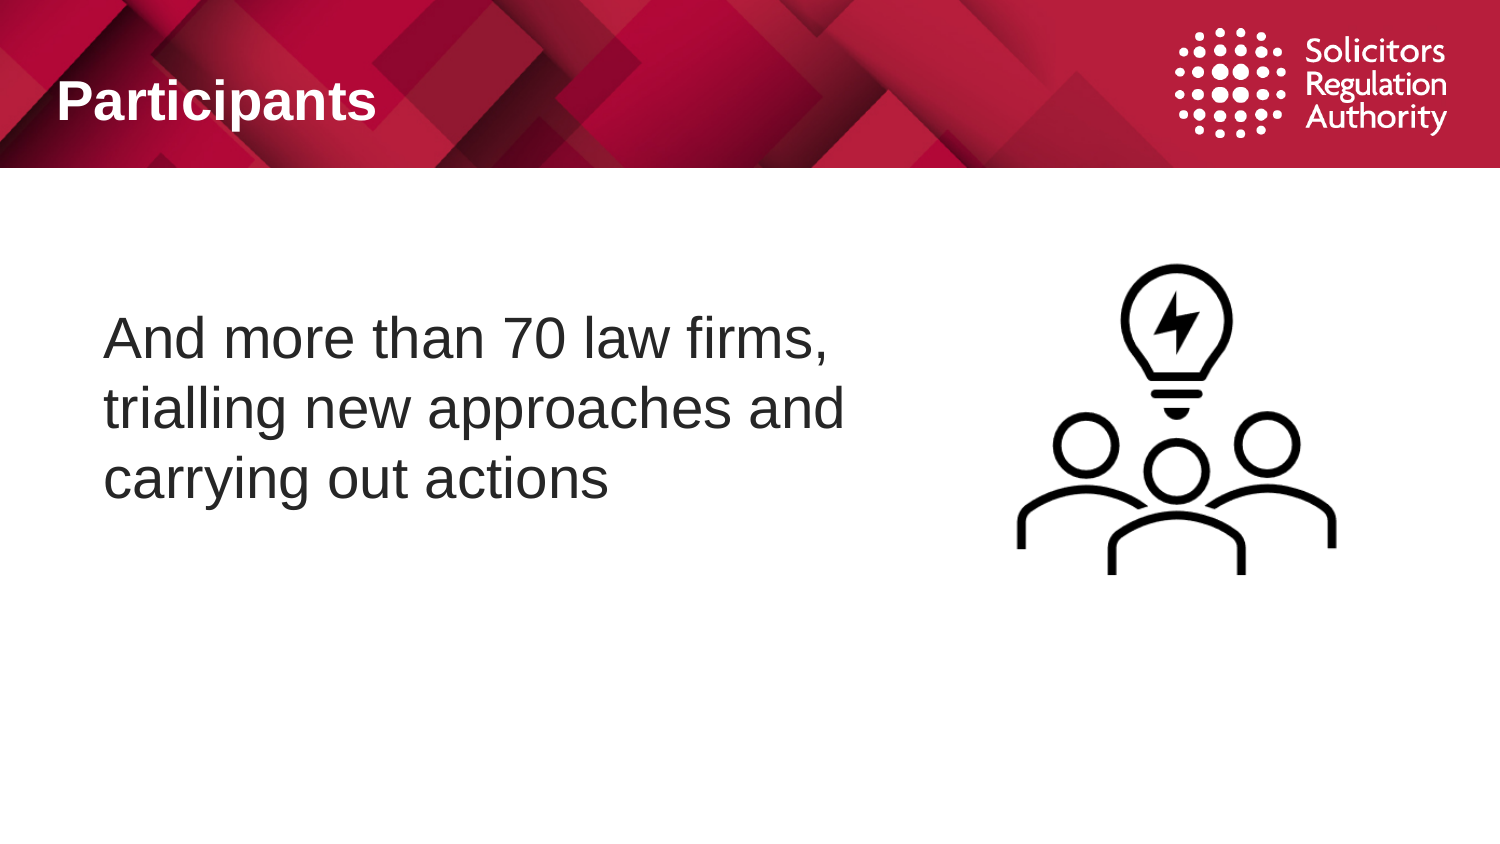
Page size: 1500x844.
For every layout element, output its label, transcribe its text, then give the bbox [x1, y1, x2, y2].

picture [0, 0, 1500, 168]
text_box And more than 70 law firms, trialling new approaches and carrying out actions [88, 292, 951, 844]
title Participants [40, 31, 1176, 173]
picture [968, 214, 1383, 629]
